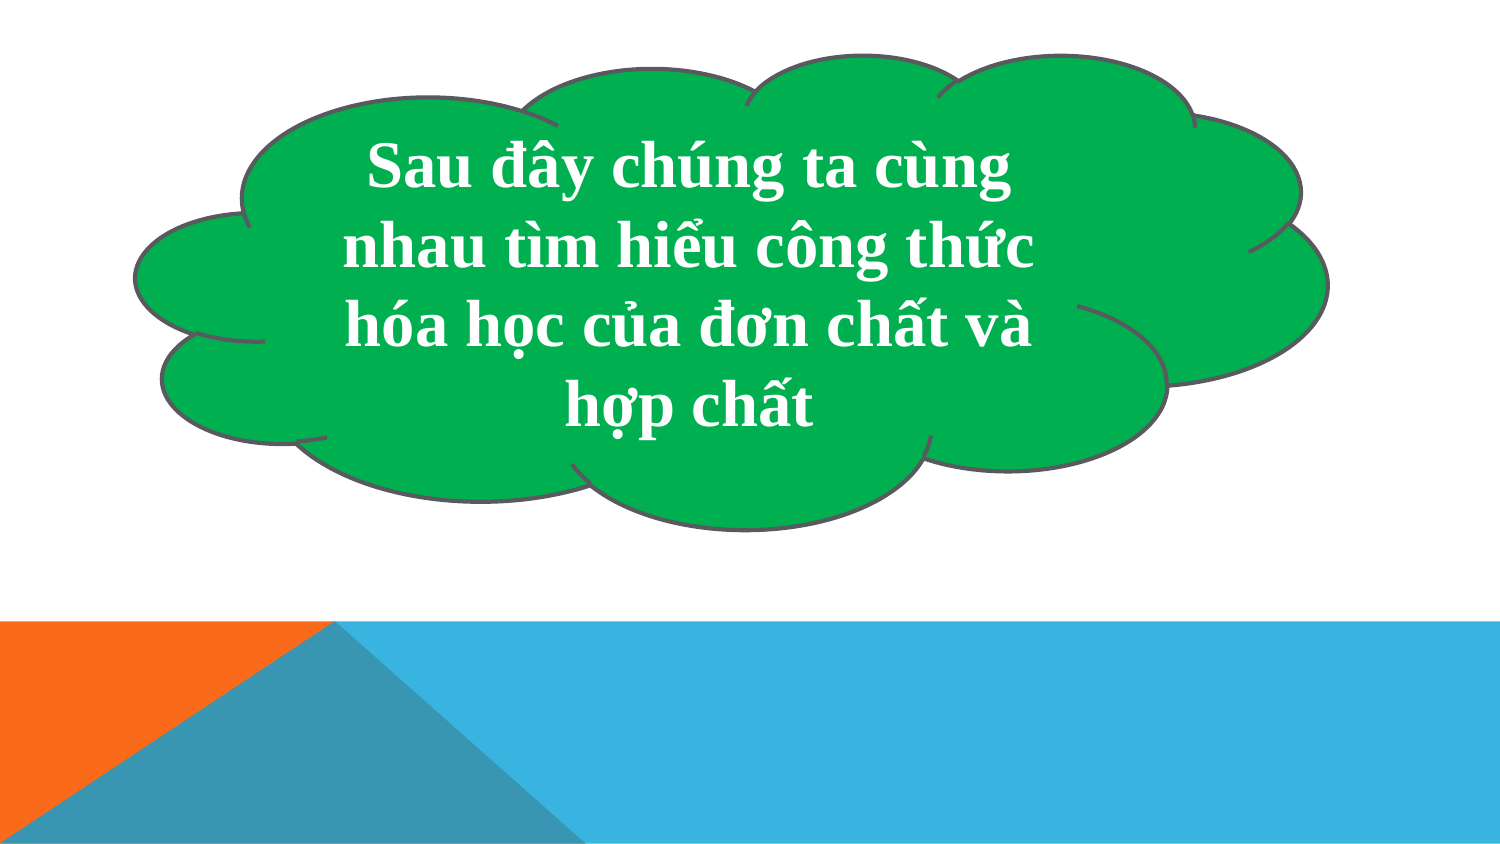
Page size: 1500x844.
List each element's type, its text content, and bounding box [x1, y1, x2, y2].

text_box Sau đây chúng ta cùng nhau tìm hiểu công thức hóa học của đơn chất và hợp chất [132, 53, 1330, 533]
